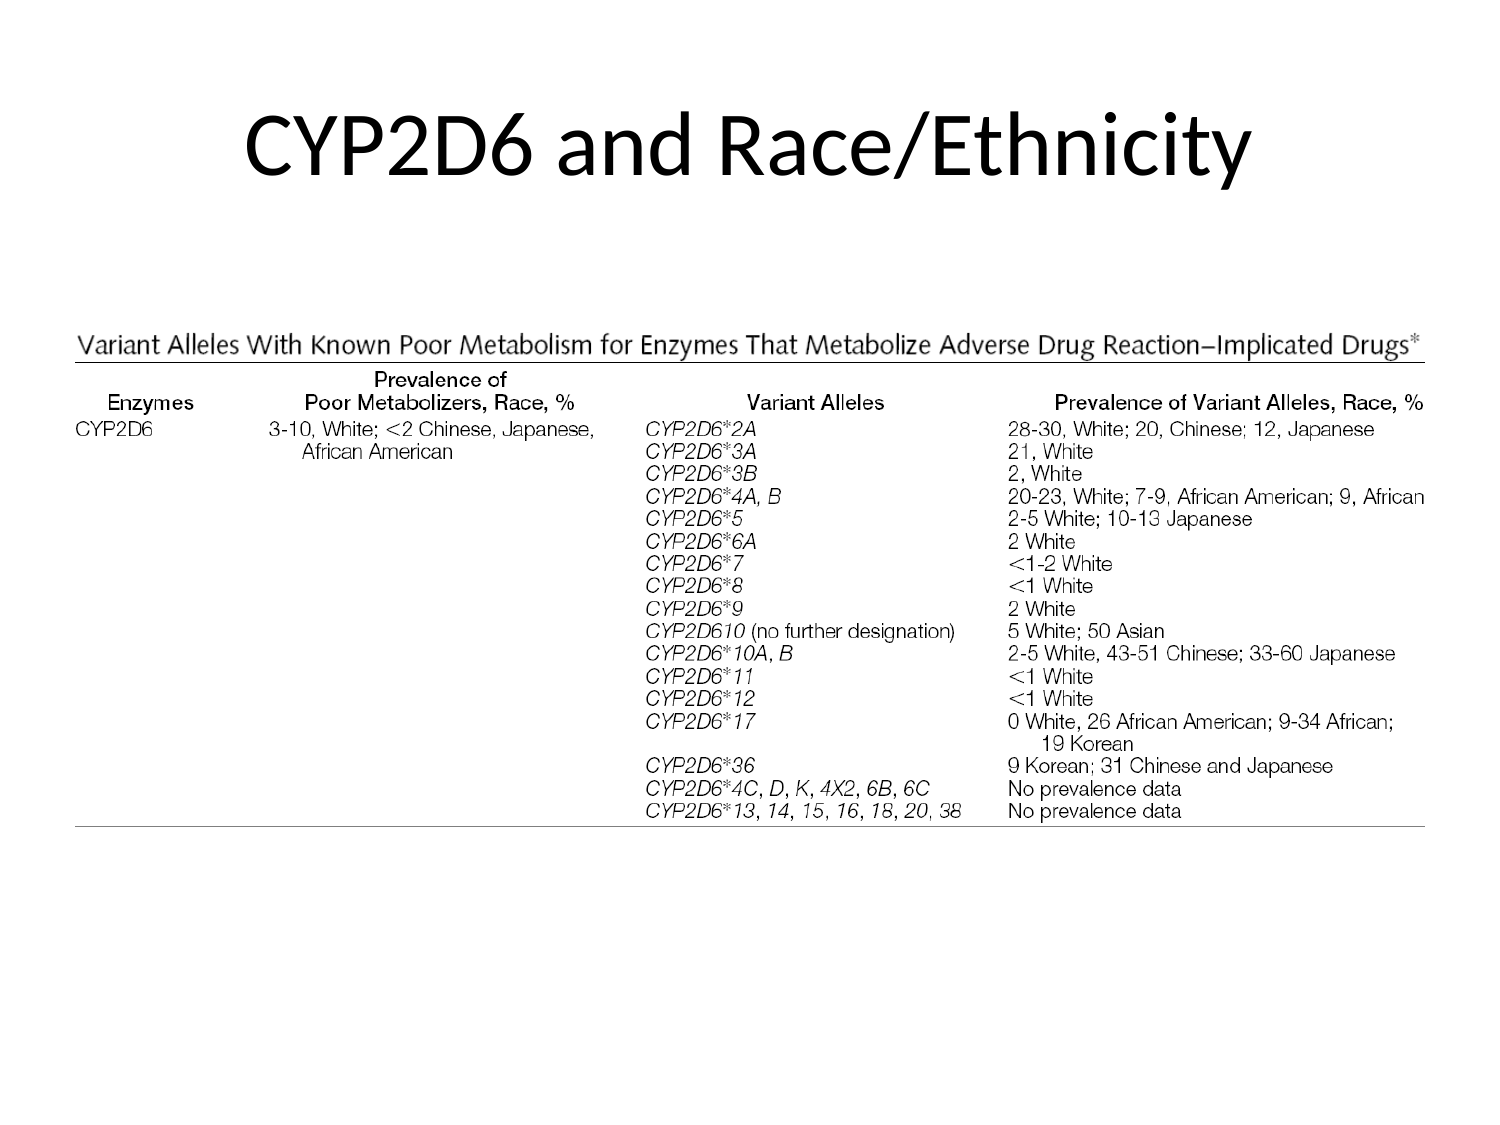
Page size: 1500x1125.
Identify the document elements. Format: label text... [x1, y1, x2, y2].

title CYP2D6 and Race/Ethnicity [75, 45, 1425, 233]
picture [74, 324, 1426, 828]
